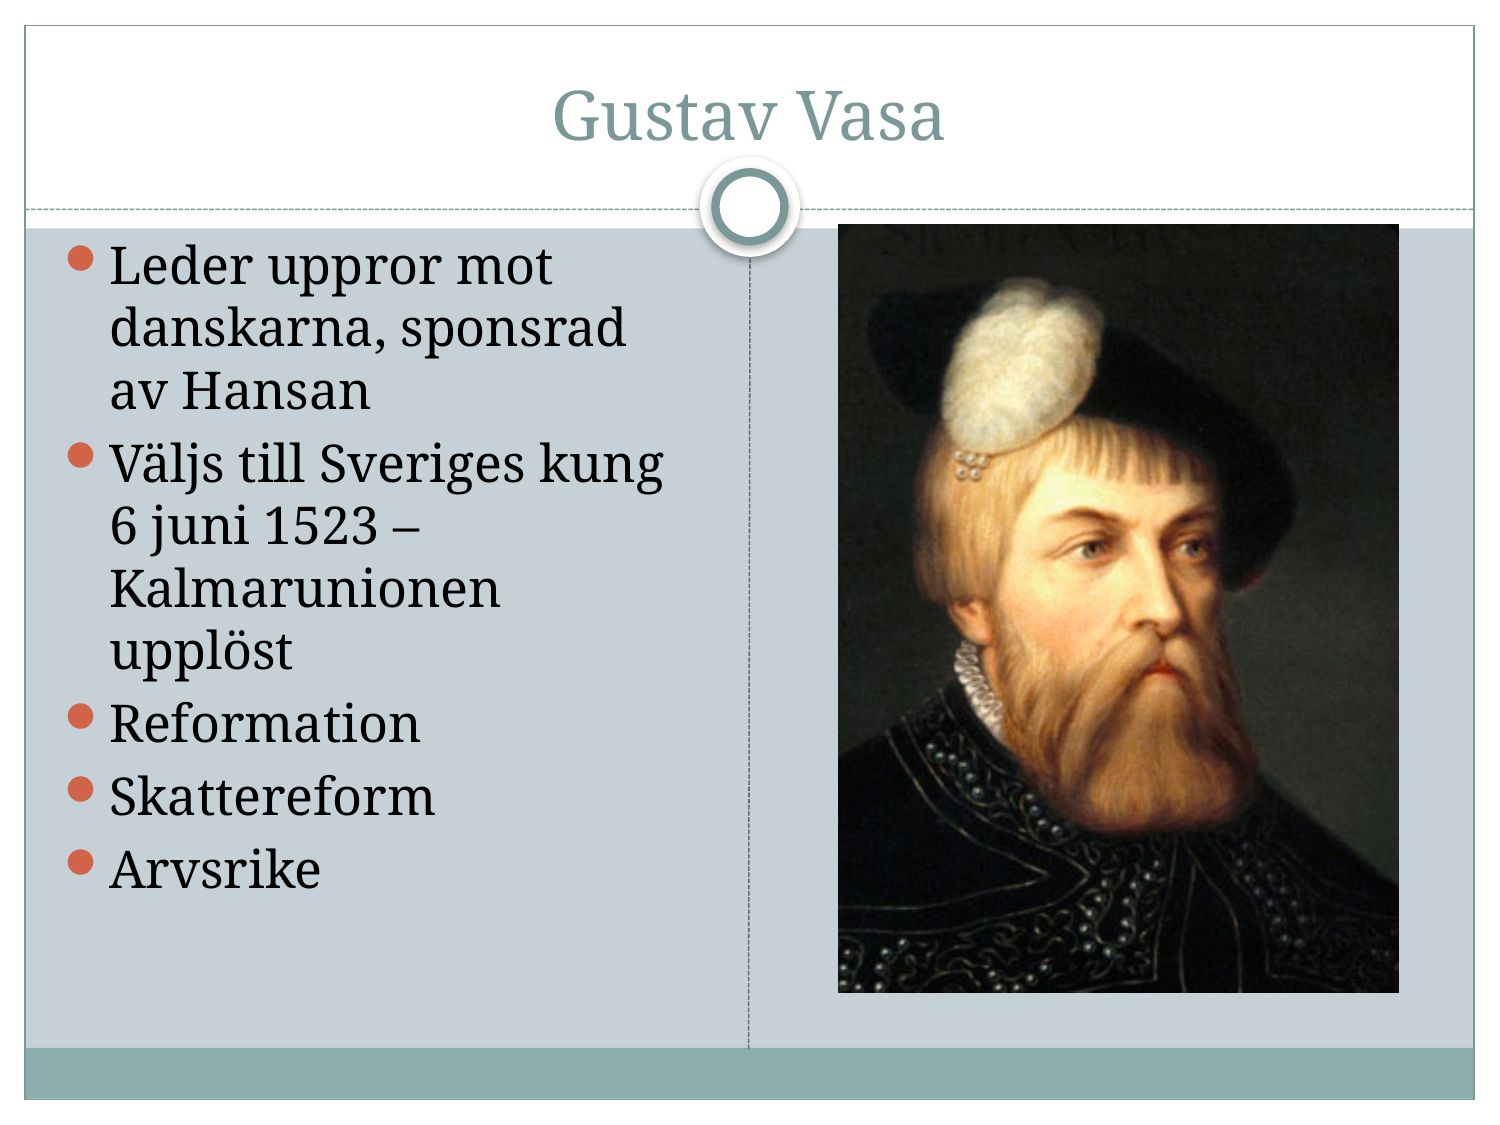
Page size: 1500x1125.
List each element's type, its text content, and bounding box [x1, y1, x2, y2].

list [838, 224, 1399, 994]
title Gustav Vasa [49, 37, 1450, 162]
list Leder uppror mot danskarna, sponsrad av Hansan Väljs till Sveriges kung 6 juni 1523 – Kalmarunionen upplöst Reformation Skattereform Arvsrike [49, 224, 712, 993]
